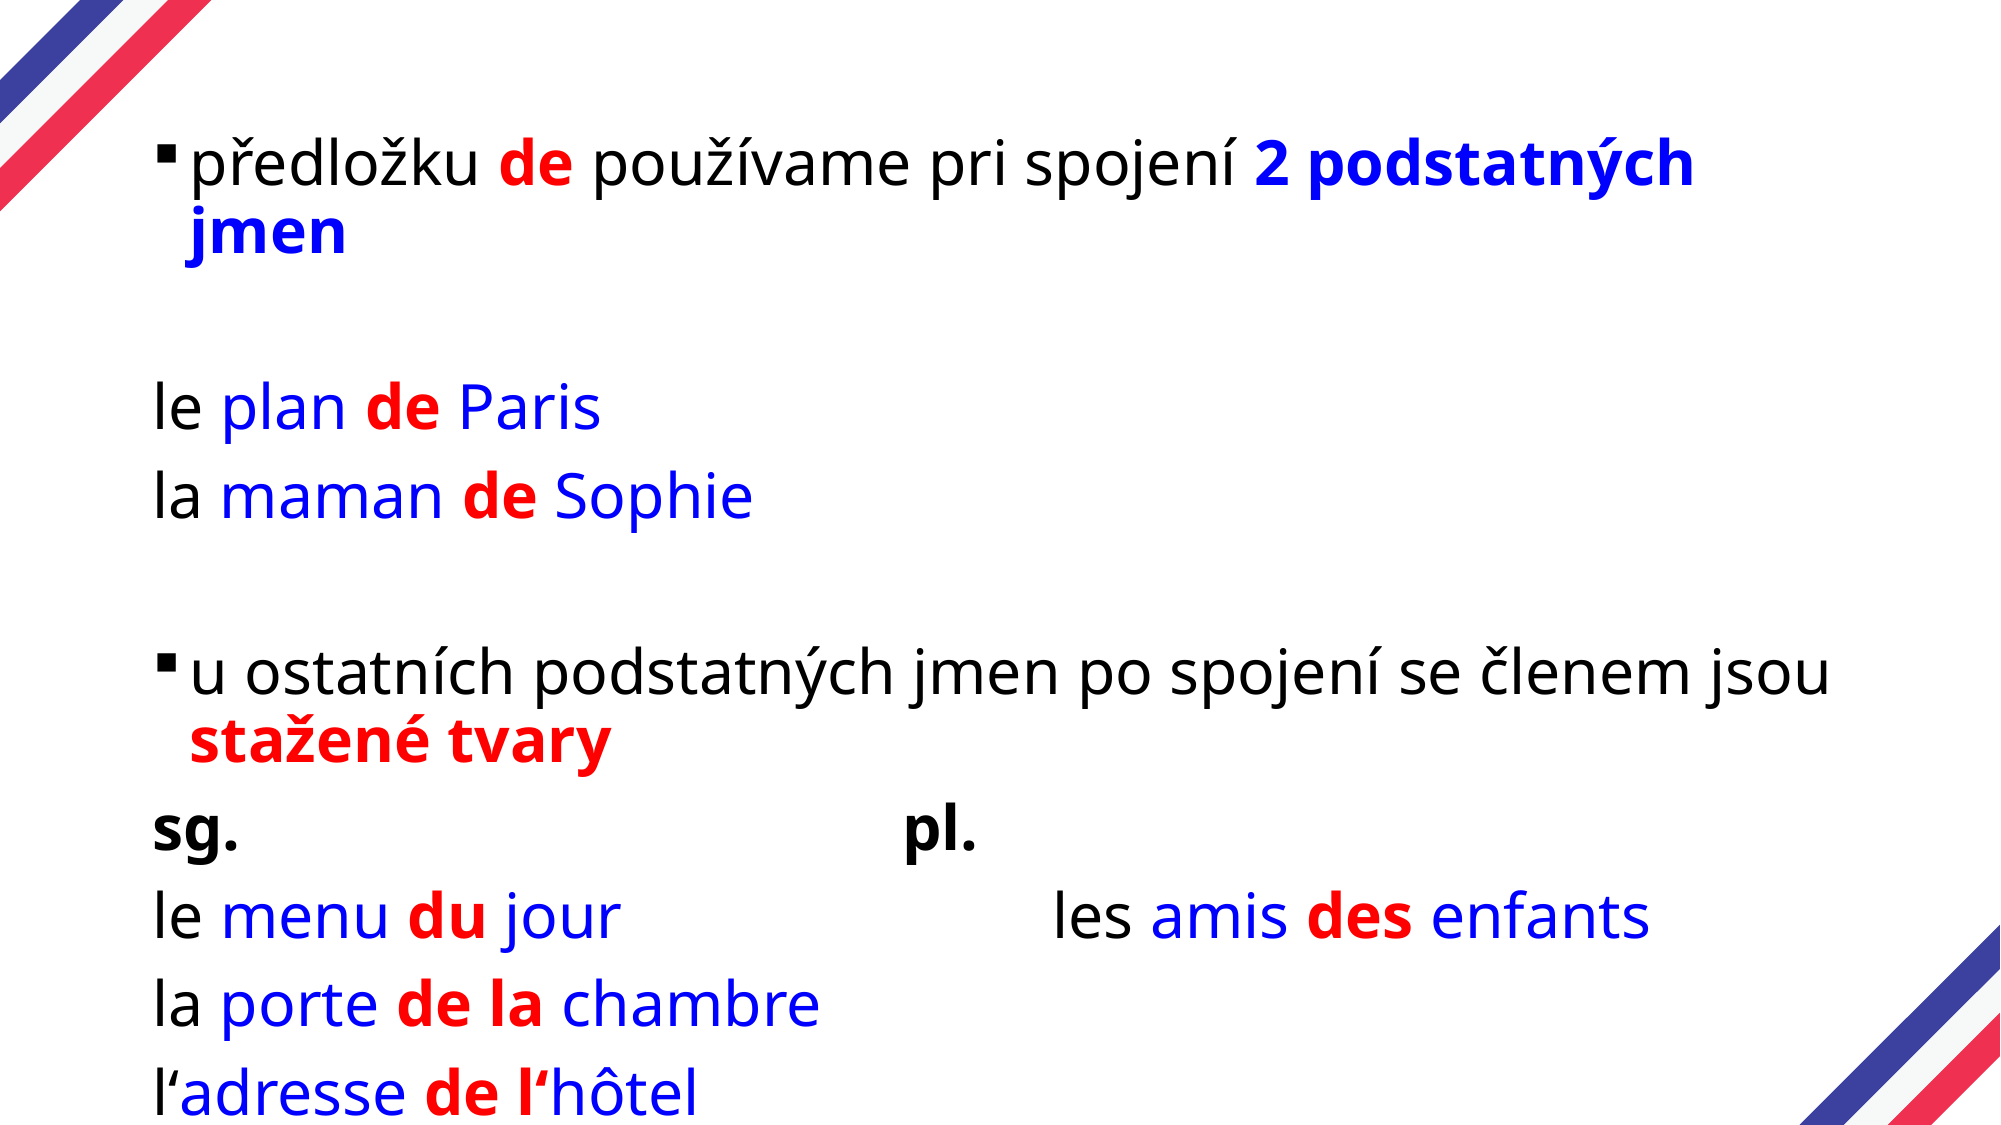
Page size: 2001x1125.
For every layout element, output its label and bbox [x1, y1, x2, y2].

text_box [0, 0, 2000, 1125]
